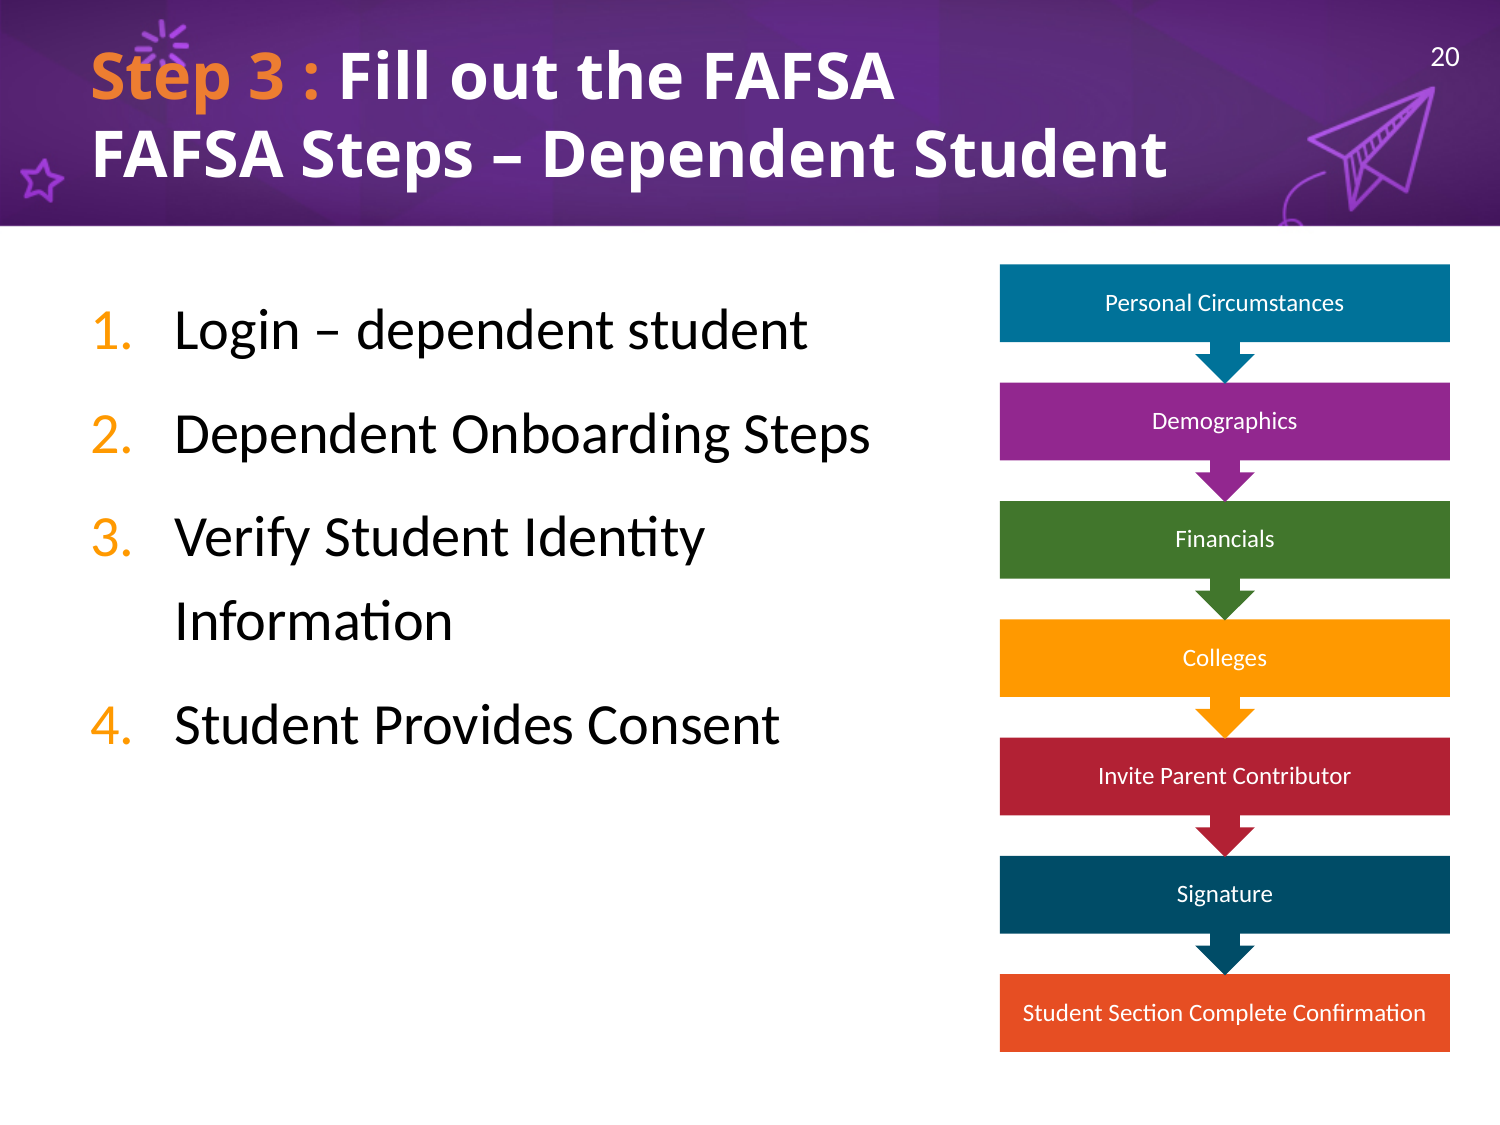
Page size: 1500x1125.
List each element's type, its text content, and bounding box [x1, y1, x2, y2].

list Login – dependent student Dependent Onboarding Steps Verify Student Identity Information Student Provides Consent [75, 270, 988, 1063]
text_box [999, 264, 1450, 1052]
slide_number 20 [1387, 24, 1475, 85]
title Step 3 : Fill out the FAFSA FAFSA Steps – Dependent Student [75, 26, 1388, 198]
picture [0, 0, 1500, 1125]
